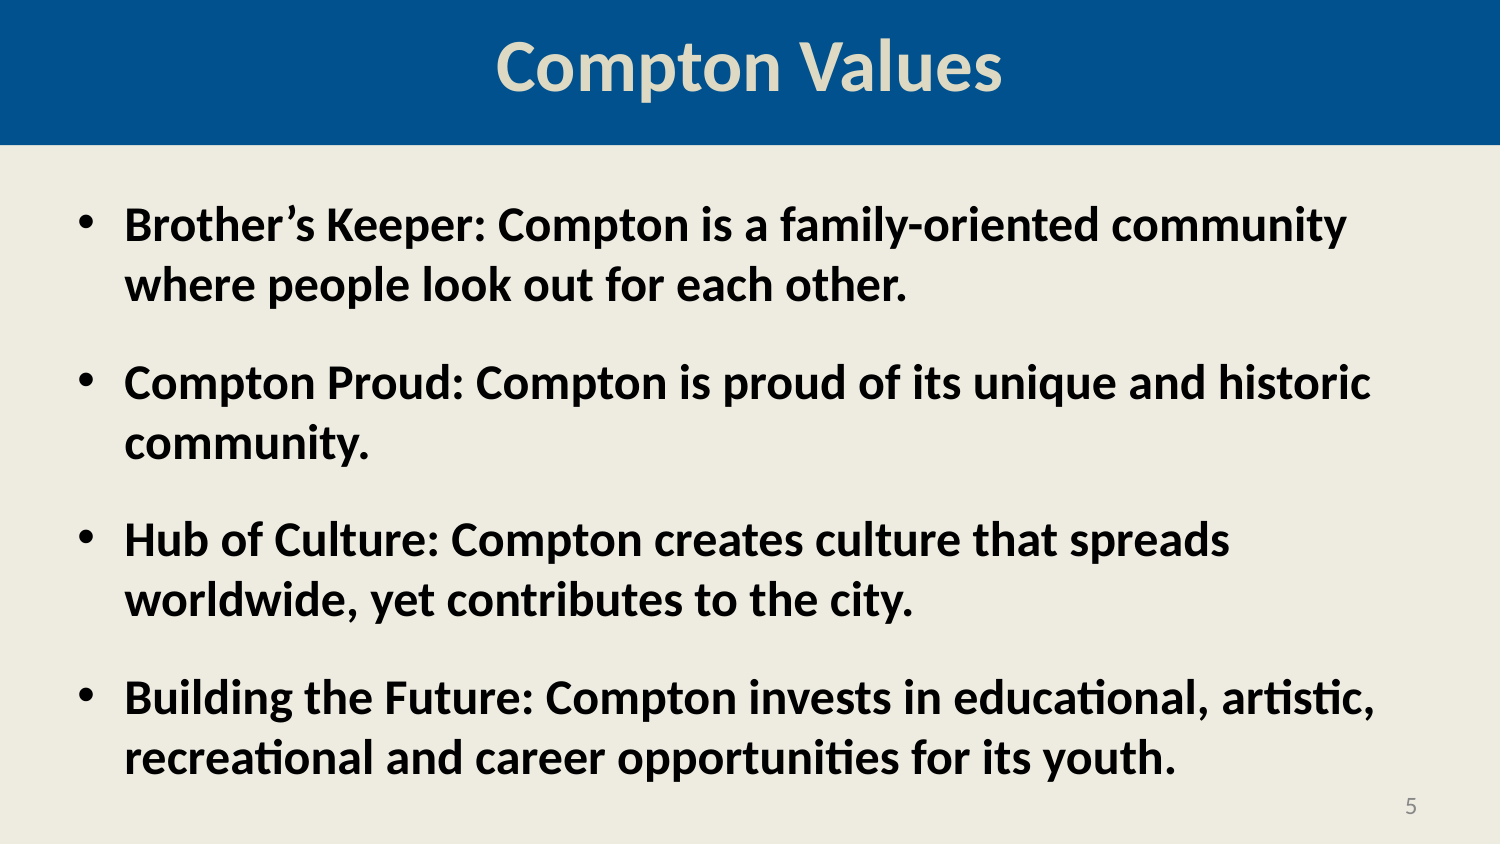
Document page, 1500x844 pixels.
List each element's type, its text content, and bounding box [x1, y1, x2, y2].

slide_number 5 [1396, 781, 1426, 828]
text_box Brother’s Keeper: Compton is a family-oriented community where people look out for each other. Compton Proud: Compton is proud of its unique and historic community. Hub of Culture: Compton creates culture that spreads worldwide, yet contributes to the city. Building the Future: Compton invests in educational, artistic, recreational and career opportunities for its youth. [69, 184, 1430, 792]
text_box [0, 0, 1500, 146]
text_box Compton Values [7, 9, 1493, 115]
